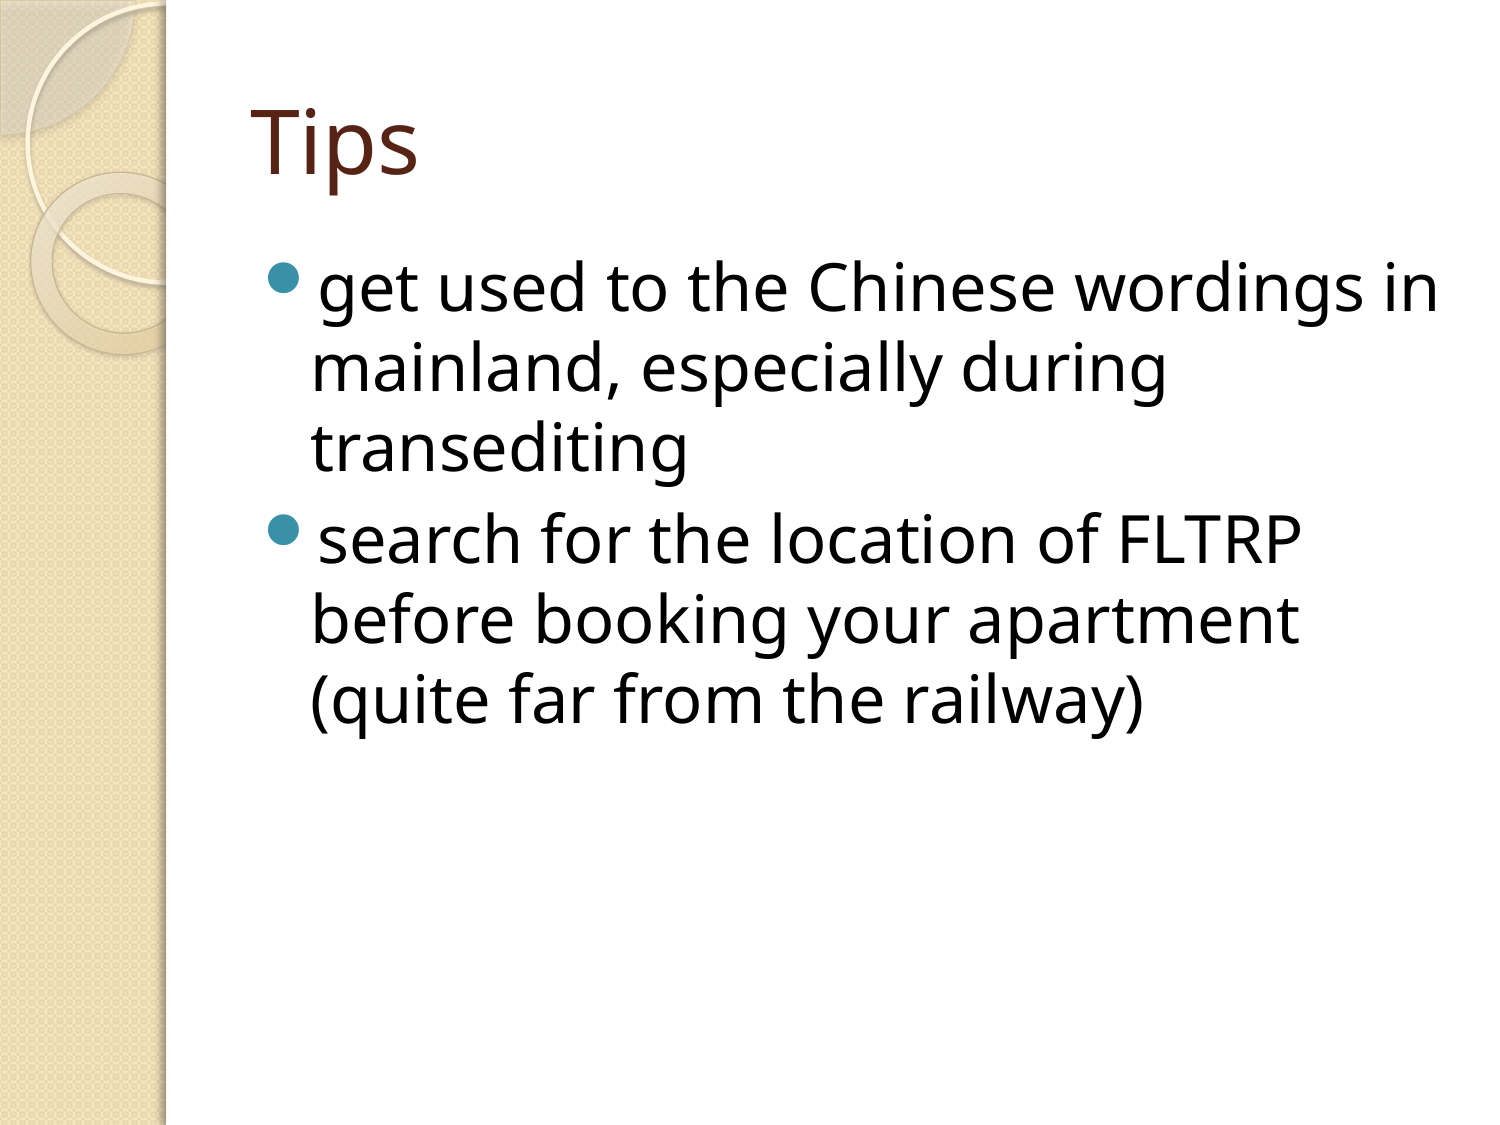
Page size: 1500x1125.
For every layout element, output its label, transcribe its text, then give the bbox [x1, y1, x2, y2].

title Tips [235, 45, 1466, 233]
list get used to the Chinese wordings in mainland, especially during transediting search for the location of FLTRP before booking your apartment (quite far from the railway) [235, 237, 1466, 1025]
